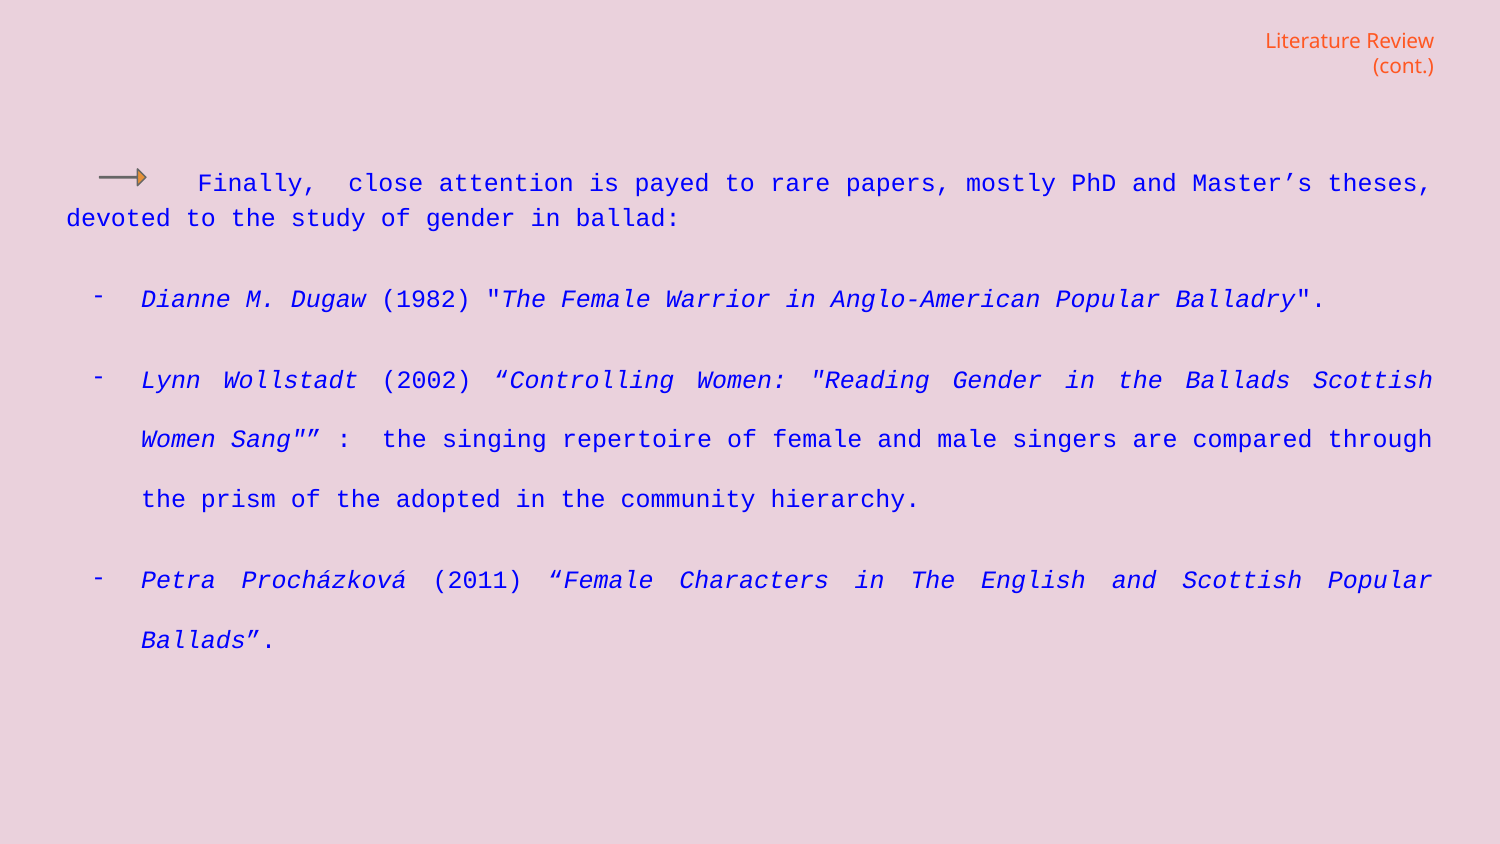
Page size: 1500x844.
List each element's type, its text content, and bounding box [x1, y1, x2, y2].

text_box [99, 168, 146, 186]
list Finally, close attention is payed to rare papers, mostly PhD and Master’s theses, devoted to the study of gender in ballad: Dianne M. Dugaw (1982) "The Female Warrior in Anglo-American Popular Balladry". Lynn Wollstadt (2002) “Controlling Women: "Reading Gender in the Ballads Scottish Women Sang"” : the singing repertoire of female and male singers are compared through the prism of the adopted in the community hierarchy. Petra Procházková (2011) “Female Characters in The English and Scottish Popular Ballads”. [51, 81, 1449, 750]
title Literature Review (cont.) [1210, 12, 1449, 60]
